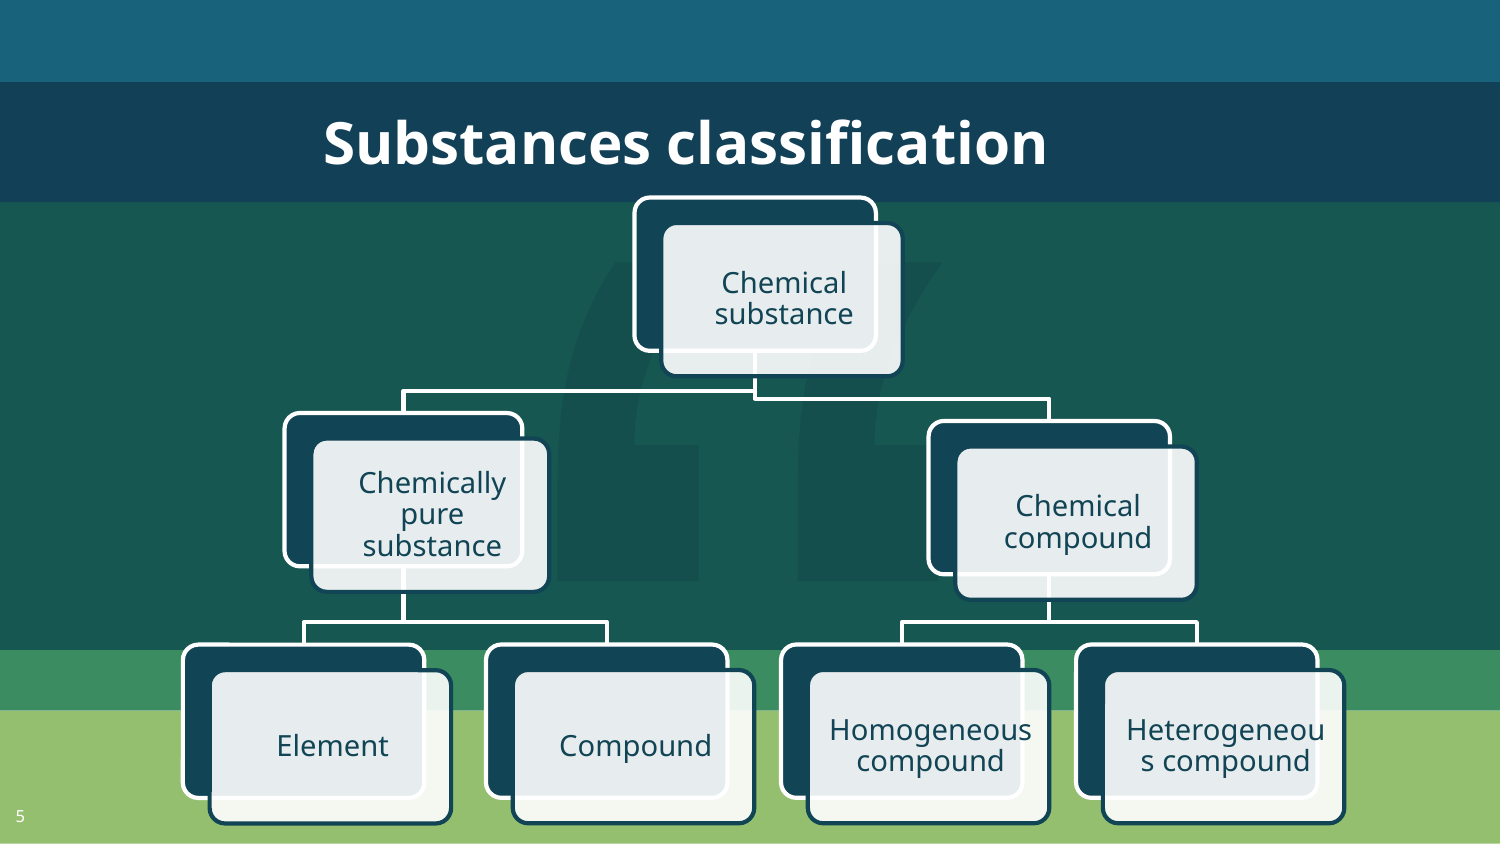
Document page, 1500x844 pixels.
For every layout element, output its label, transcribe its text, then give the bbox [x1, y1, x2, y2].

list Substances classification [183, 91, 1173, 191]
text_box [159, 197, 1377, 824]
slide_number 5 [0, 790, 50, 844]
